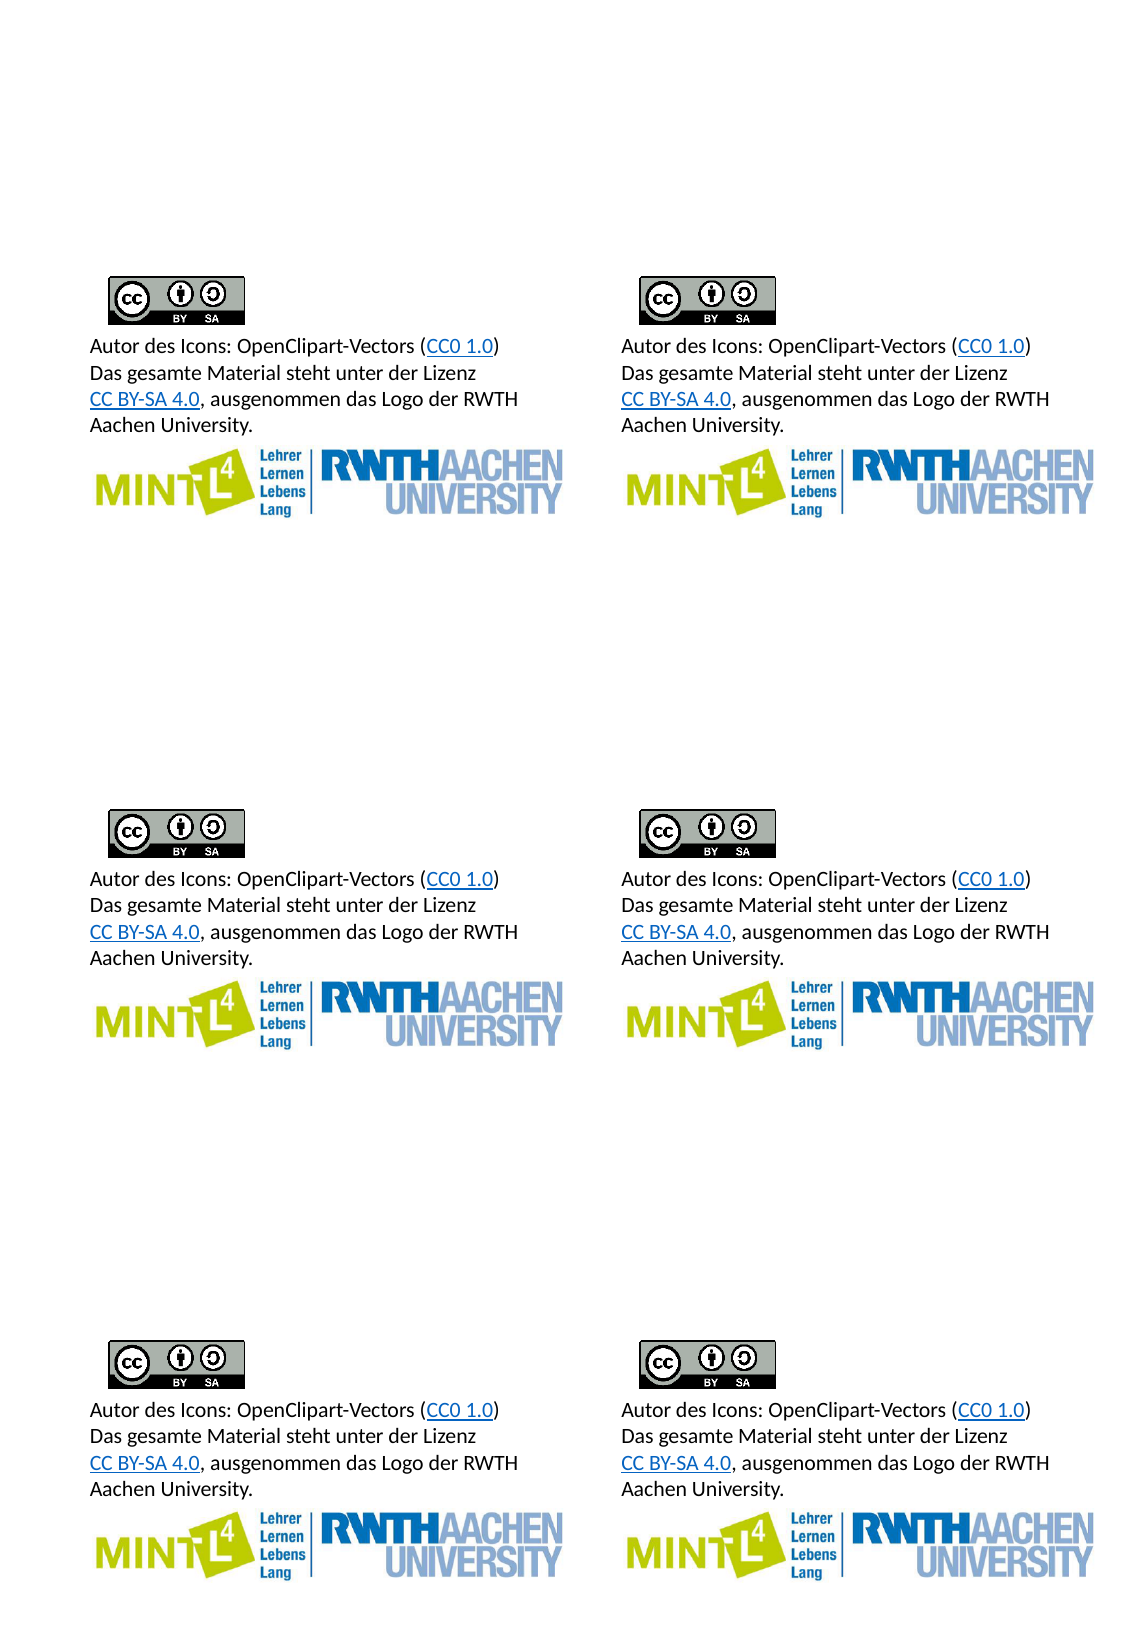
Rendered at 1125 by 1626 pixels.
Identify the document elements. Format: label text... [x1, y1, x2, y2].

picture [639, 276, 776, 325]
text_box Autor des Icons: OpenClipart-Vectors (CC0 1.0) Das gesamte Material steht unter der Lizenz CC BY-SA 4.0, ausgenommen das Logo der RWTH Aachen University. [74, 857, 594, 978]
picture [92, 977, 564, 1052]
picture [92, 445, 564, 520]
picture [108, 809, 245, 858]
picture [623, 445, 1095, 520]
picture [623, 977, 1095, 1052]
text_box Autor des Icons: OpenClipart-Vectors (CC0 1.0) Das gesamte Material steht unter der Lizenz CC BY-SA 4.0, ausgenommen das Logo der RWTH Aachen University. [74, 1388, 594, 1508]
text_box Autor des Icons: OpenClipart-Vectors (CC0 1.0) Das gesamte Material steht unter der Lizenz CC BY-SA 4.0, ausgenommen das Logo der RWTH Aachen University. [606, 1388, 1125, 1508]
picture [623, 1508, 1095, 1583]
text_box Autor des Icons: OpenClipart-Vectors (CC0 1.0) Das gesamte Material steht unter der Lizenz CC BY-SA 4.0, ausgenommen das Logo der RWTH Aachen University. [74, 324, 594, 445]
picture [92, 1508, 564, 1583]
picture [639, 1340, 776, 1389]
text_box Autor des Icons: OpenClipart-Vectors (CC0 1.0) Das gesamte Material steht unter der Lizenz CC BY-SA 4.0, ausgenommen das Logo der RWTH Aachen University. [606, 324, 1125, 445]
picture [108, 1340, 245, 1389]
picture [639, 809, 776, 858]
picture [108, 276, 245, 325]
text_box Autor des Icons: OpenClipart-Vectors (CC0 1.0) Das gesamte Material steht unter der Lizenz CC BY-SA 4.0, ausgenommen das Logo der RWTH Aachen University. [606, 857, 1125, 978]
